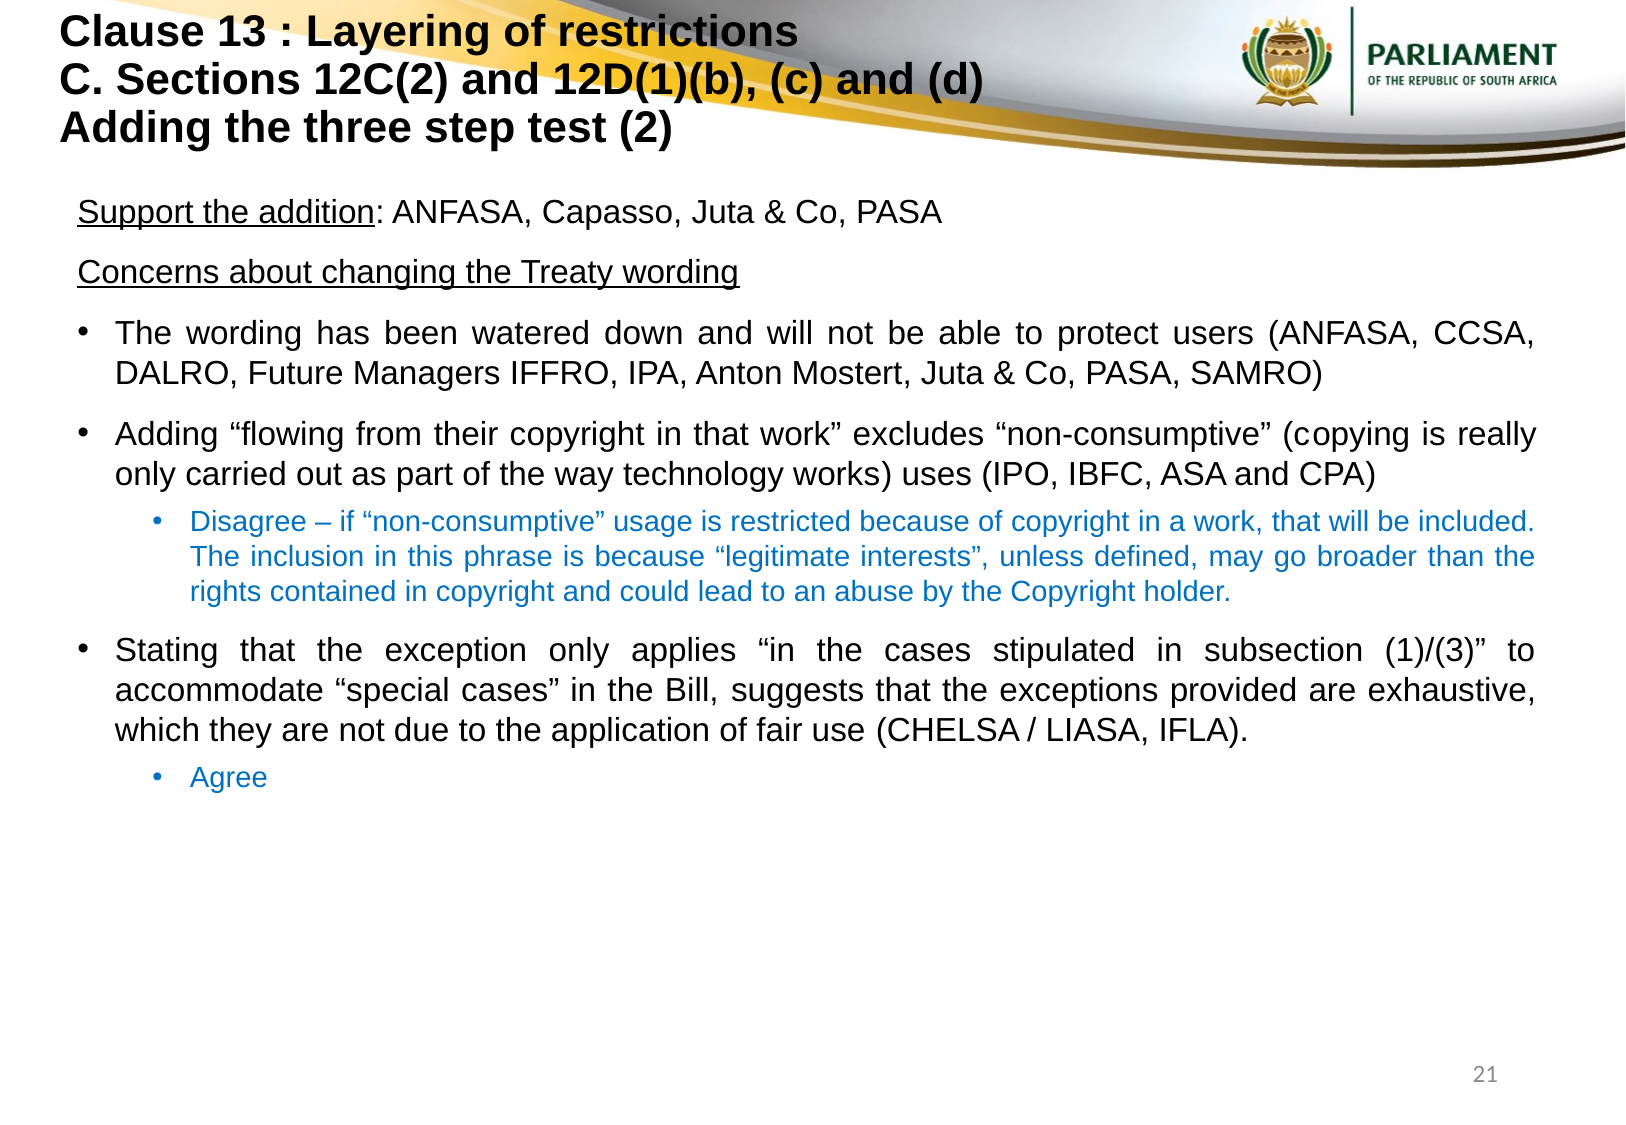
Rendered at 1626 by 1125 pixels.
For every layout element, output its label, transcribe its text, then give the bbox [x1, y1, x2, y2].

list Support the addition: ANFASA, Capasso, Juta & Co, PASA Concerns about changing the Treaty wording The wording has been watered down and will not be able to protect users (ANFASA, CCSA, DALRO, Future Managers IFFRO, IPA, Anton Mostert, Juta & Co, PASA, SAMRO) Adding “flowing from their copyright in that work” excludes “non-consumptive” (copying is really only carried out as part of the way technology works) uses (IPO, IBFC, ASA and CPA) Disagree – if “non-consumptive” usage is restricted because of copyright in a work, that will be included. The inclusion in this phrase is because “legitimate interests”, unless defined, may go broader than the rights contained in copyright and could lead to an abuse by the Copyright holder. Stating that the exception only applies “in the cases stipulated in subsection (1)/(3)” to accommodate “special cases” in the Bill, suggests that the exceptions provided are exhaustive, which they are not due to the application of fair use (CHELSA / LIASA, IFLA). Agree [62, 182, 1553, 1063]
picture [0, 0, 1626, 1125]
title Clause 13 : Layering of restrictions C. Sections 12C(2) and 12D(1)(b), (c) and (d) Adding the three step test (2) [44, 0, 1246, 161]
slide_number 21 [1147, 1042, 1514, 1103]
